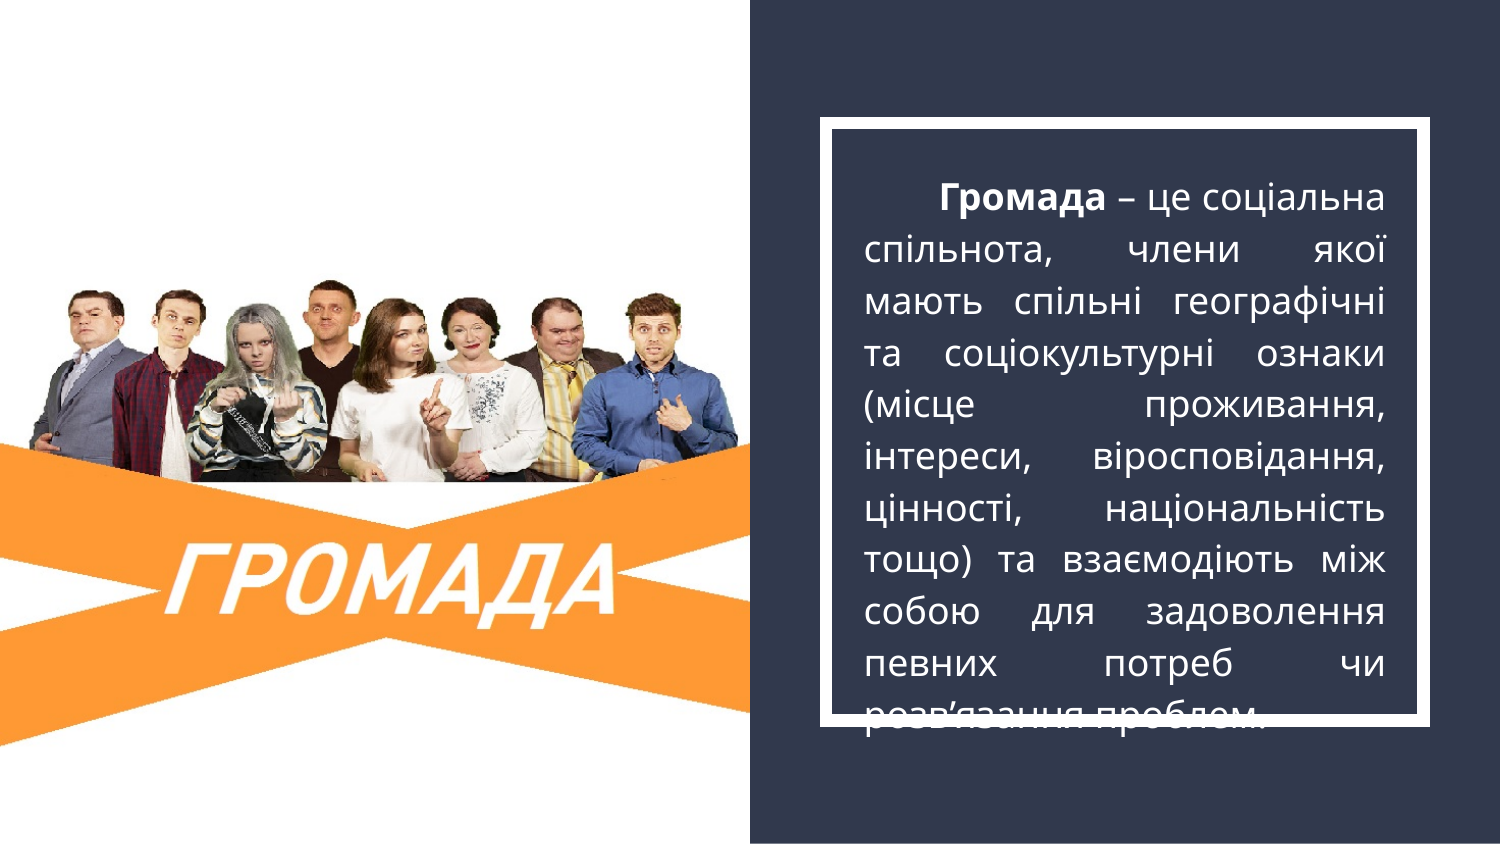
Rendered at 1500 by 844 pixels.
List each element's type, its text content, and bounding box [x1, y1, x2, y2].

list Громада – це соціальна спільнота, члени якої мають спільні географічні та соціокультурні ознаки (місце проживання, інтереси, віросповідання, цінності, національність тощо) та взаємодіють між собою для задоволення певних потреб чи розв’язання проблем. [848, 151, 1402, 693]
picture [0, 0, 751, 844]
